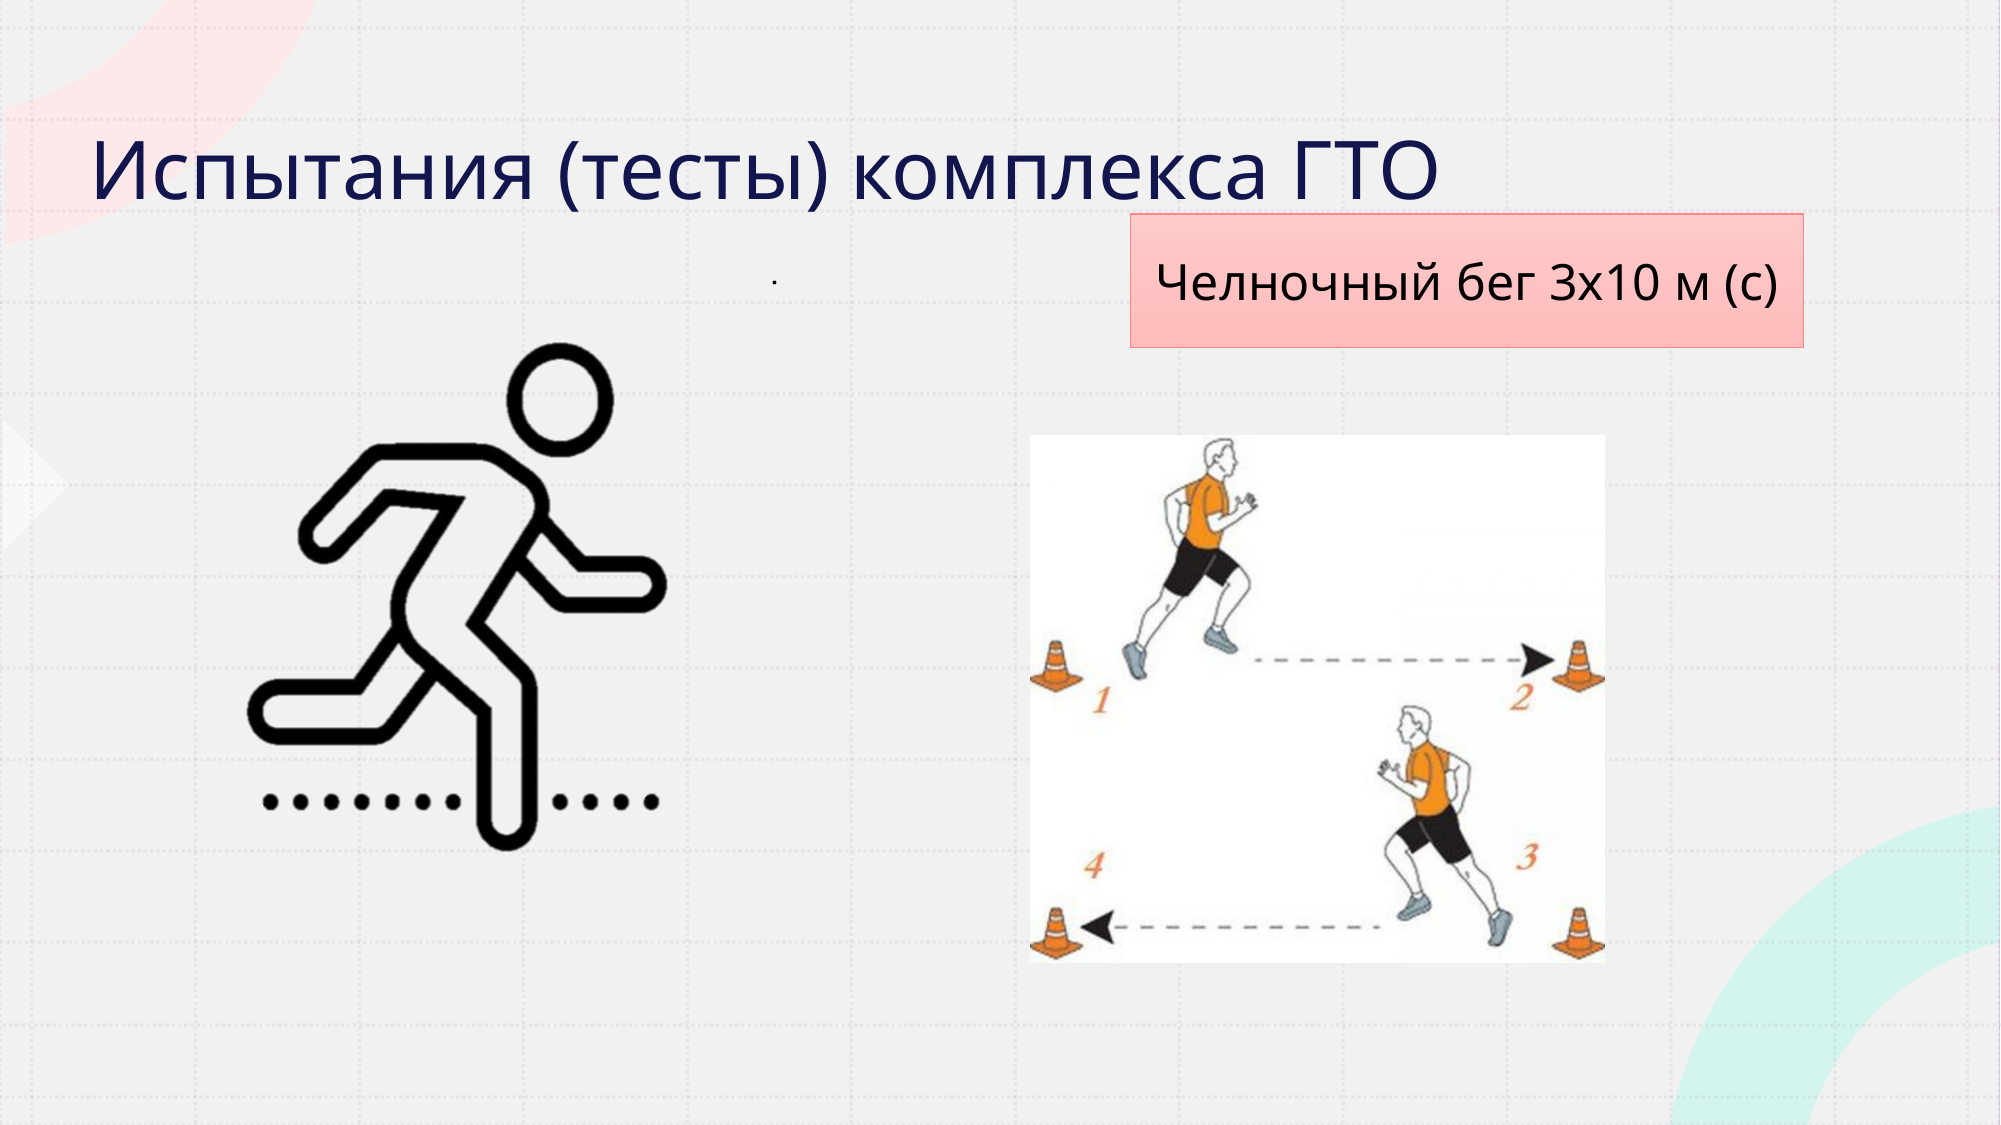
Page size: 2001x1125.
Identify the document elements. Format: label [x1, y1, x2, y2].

text_box [0, 0, 2000, 1125]
picture [1030, 435, 1605, 963]
picture [145, 258, 785, 945]
